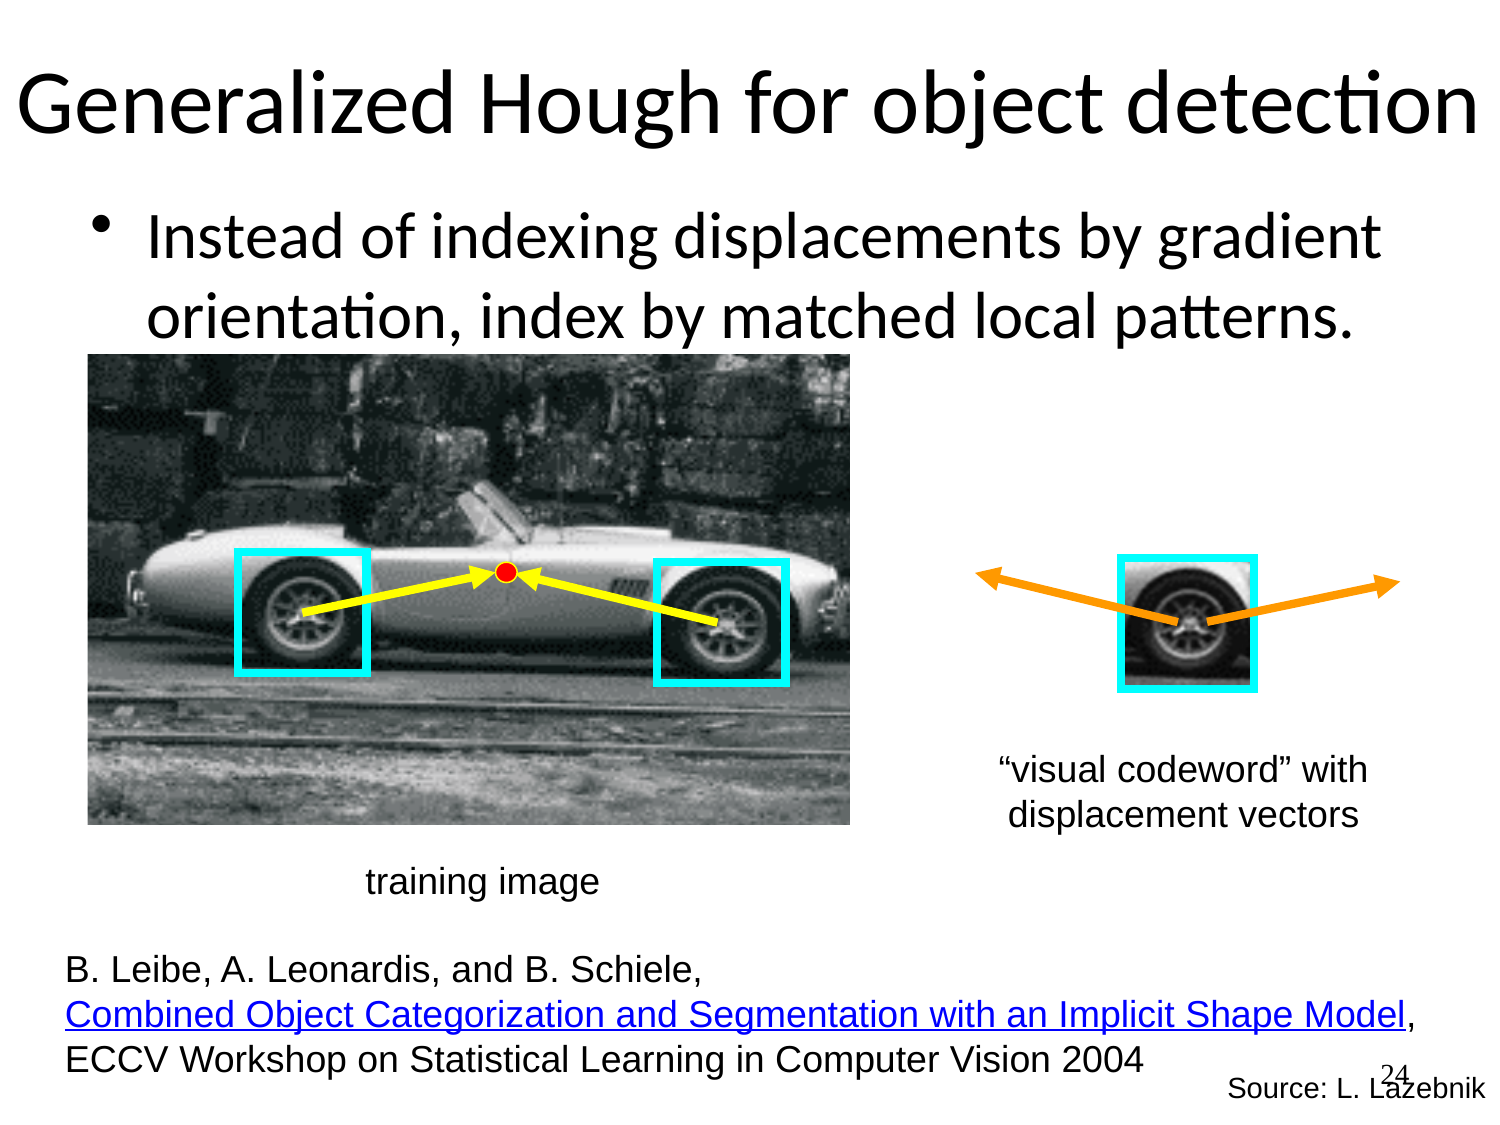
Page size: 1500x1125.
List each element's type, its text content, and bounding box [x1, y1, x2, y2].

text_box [87, 353, 851, 911]
title Generalized Hough for object detection [0, 2, 1500, 191]
text_box Source: L. Lazebnik [1212, 1062, 1500, 1113]
slide_number 24 [1074, 1042, 1425, 1103]
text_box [974, 562, 1401, 844]
list Instead of indexing displacements by gradient orientation, index by matched local patterns. [74, 184, 1426, 928]
text_box B. Leibe, A. Leonardis, and B. Schiele, Combined Object Categorization and Segmentation with an Implicit Shape Model, ECCV Workshop on Statistical Learning in Computer Vision 2004 [49, 937, 1463, 1088]
